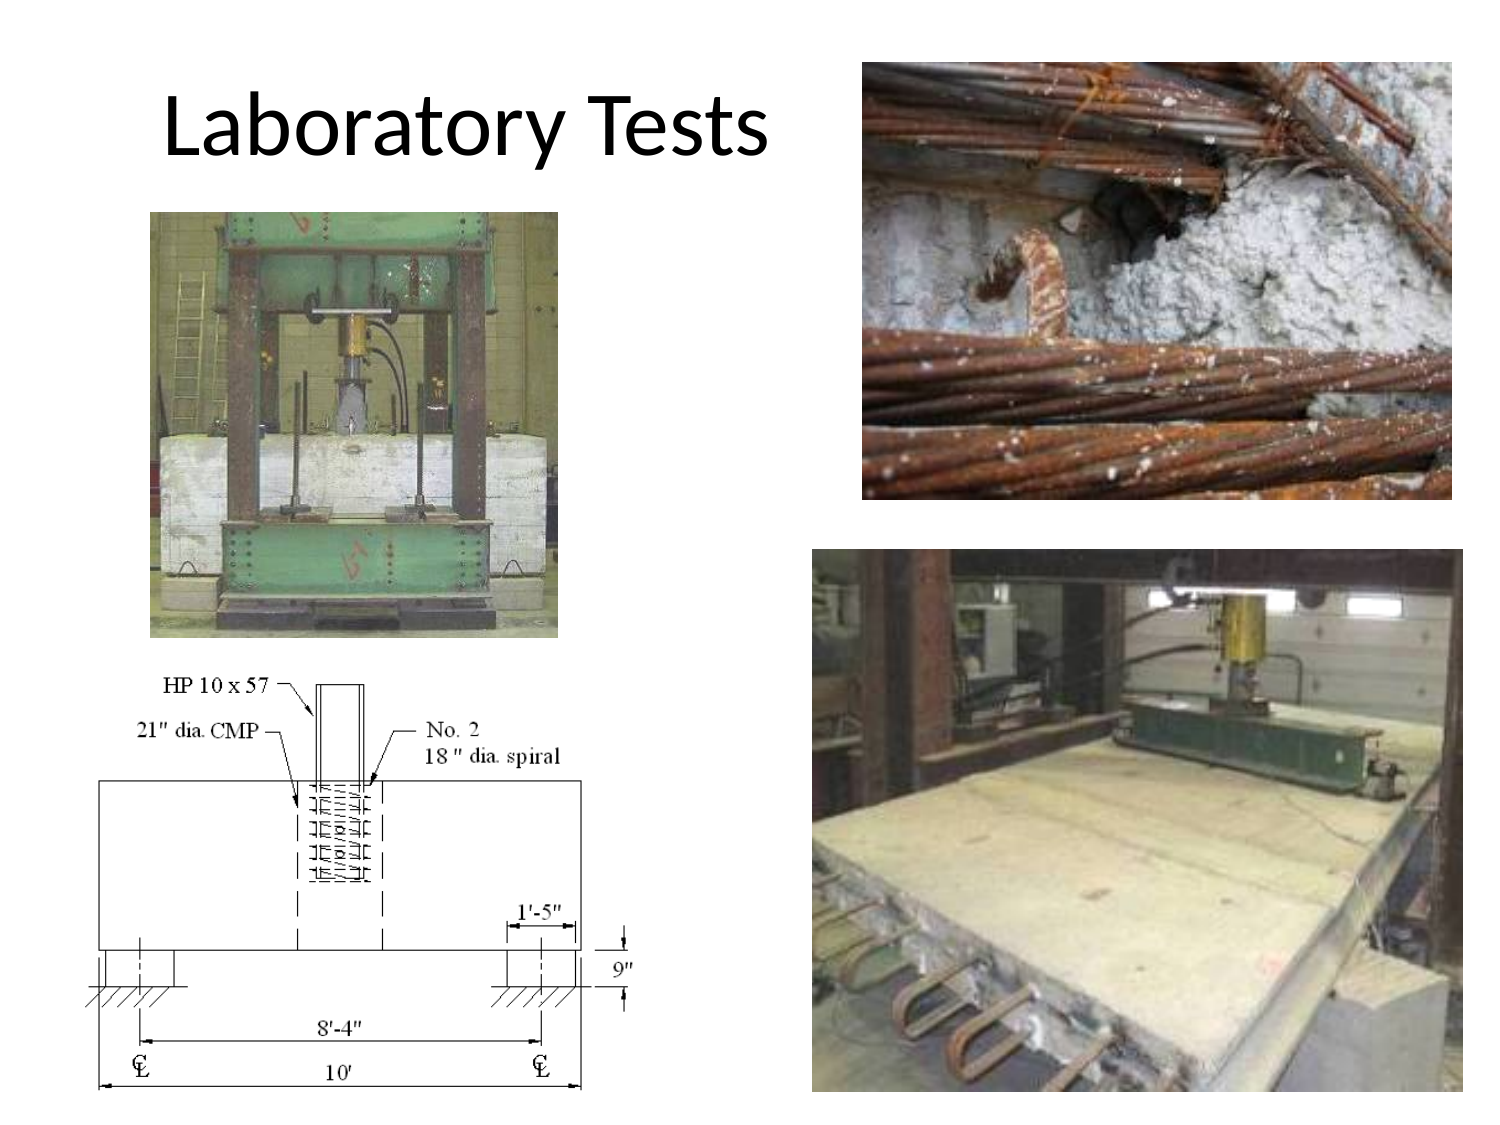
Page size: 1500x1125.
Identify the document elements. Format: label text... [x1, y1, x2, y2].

picture [862, 62, 1453, 501]
picture [49, 662, 651, 1108]
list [149, 212, 558, 638]
title Laboratory Tests [96, 24, 838, 213]
picture [812, 549, 1463, 1092]
